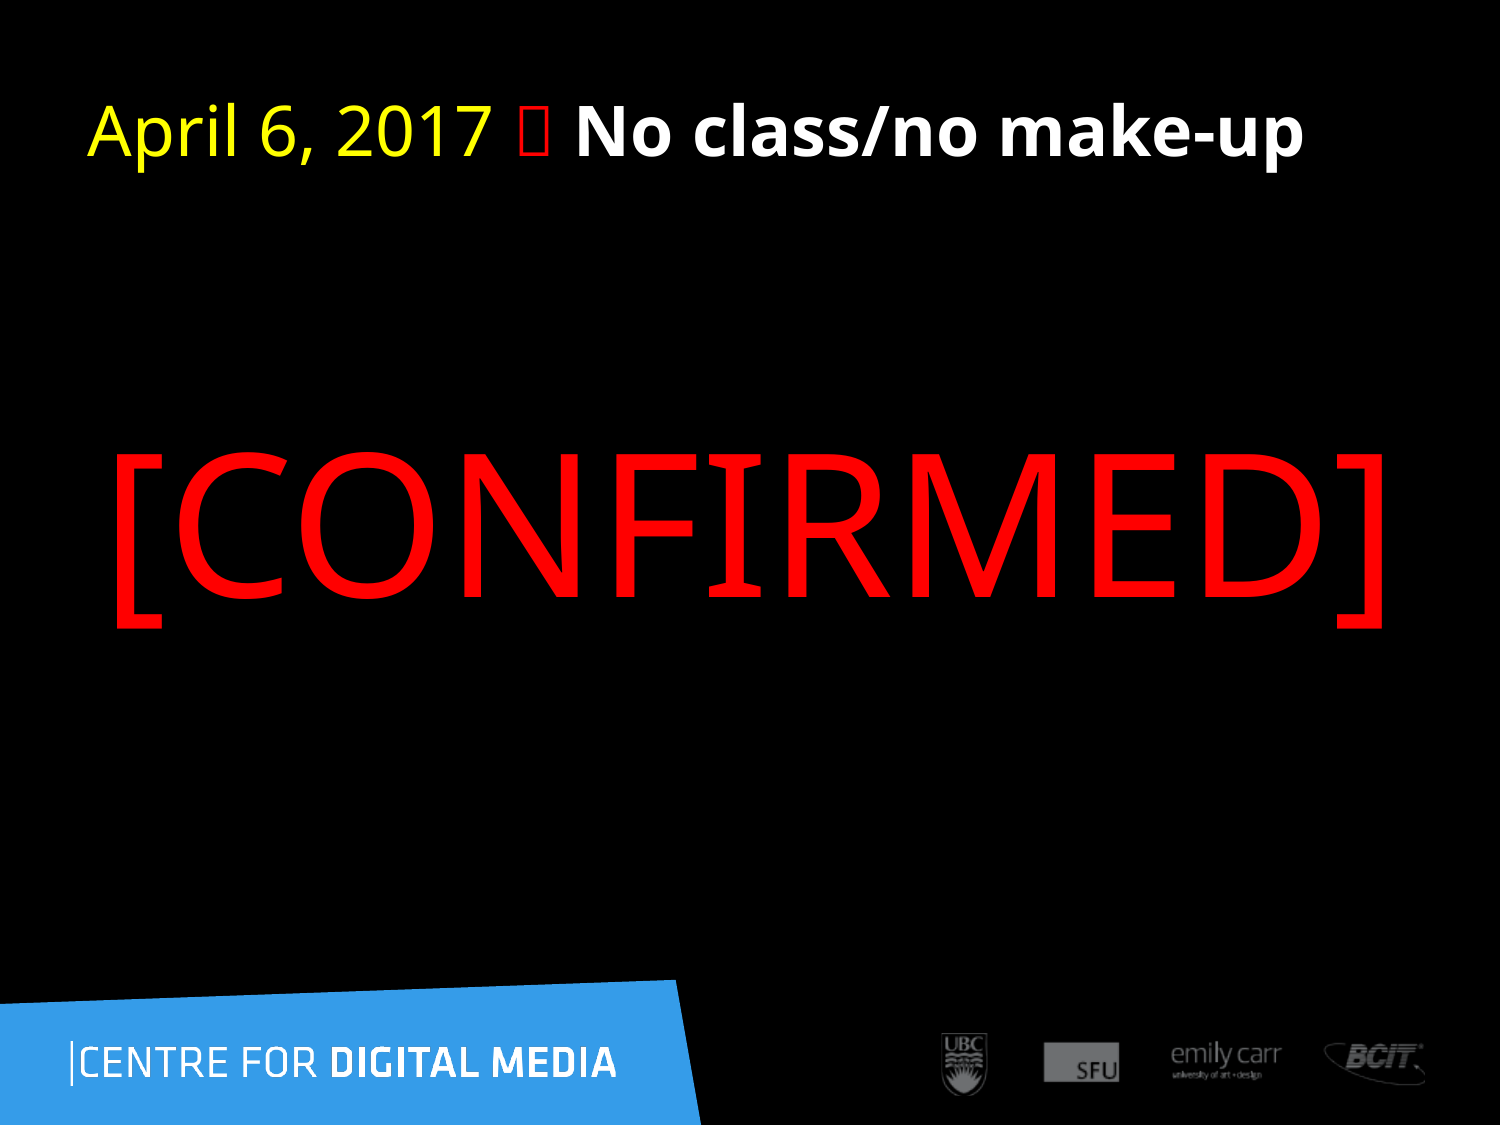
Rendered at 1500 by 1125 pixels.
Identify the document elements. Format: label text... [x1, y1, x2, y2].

list [CONFIRMED] [75, 431, 1425, 970]
title April 6, 2017  No class/no make-up [75, 44, 1425, 212]
